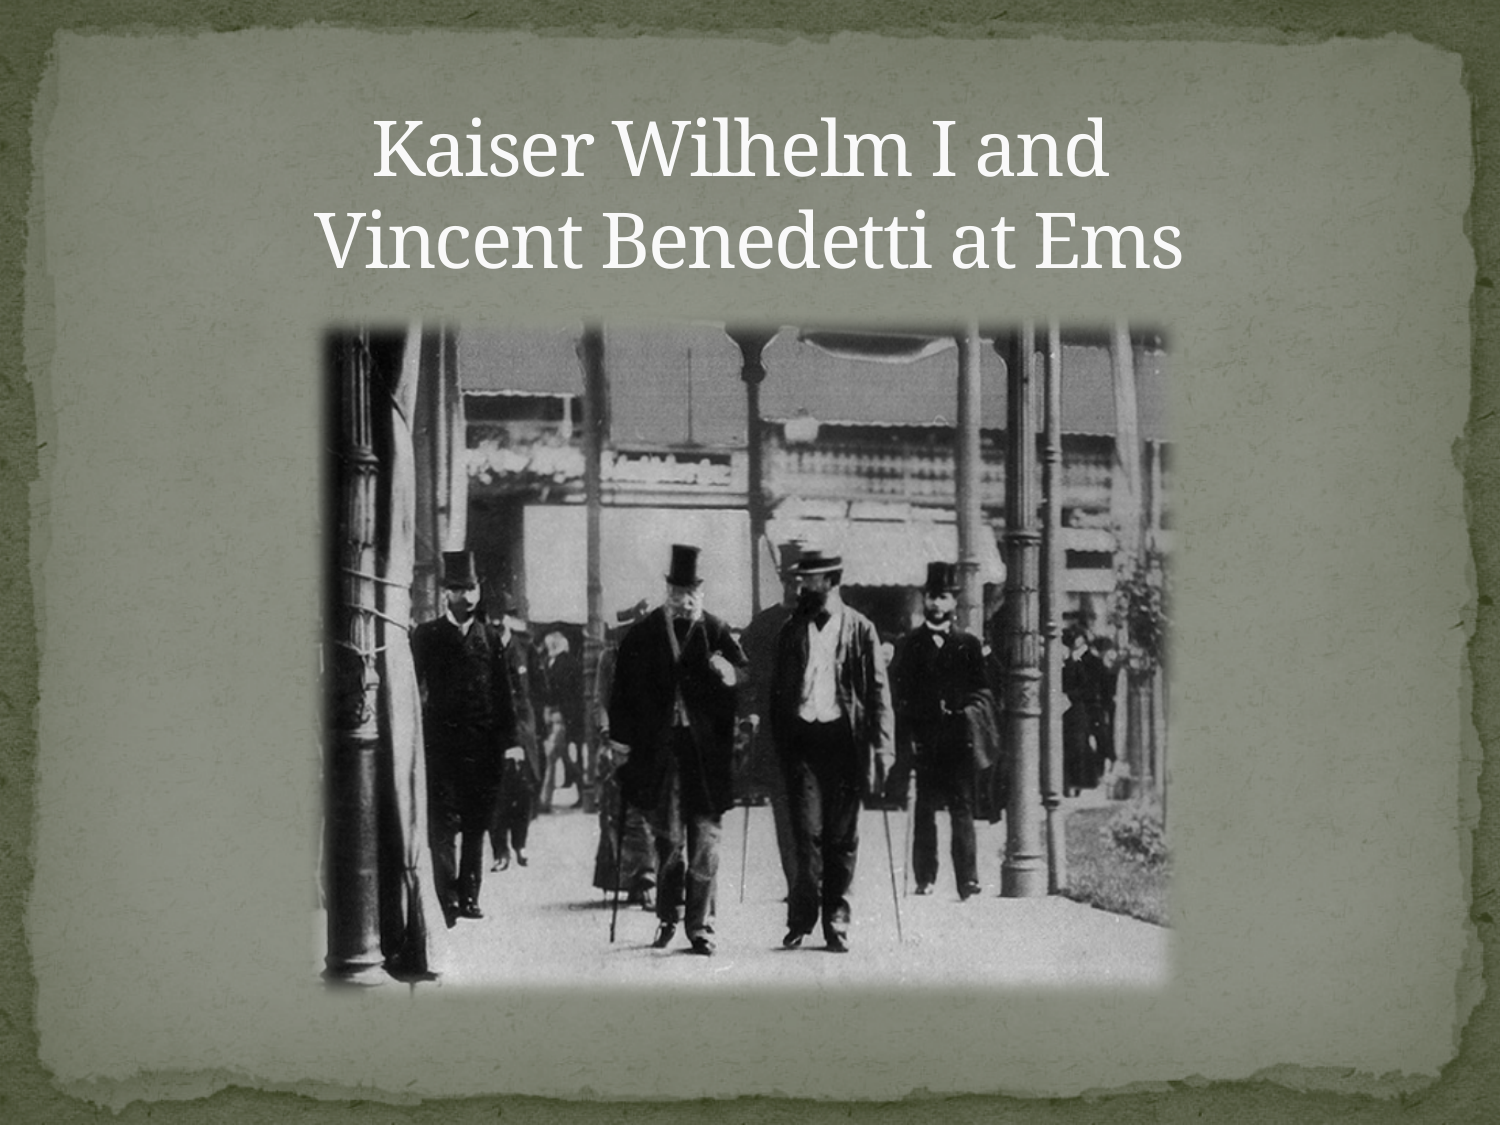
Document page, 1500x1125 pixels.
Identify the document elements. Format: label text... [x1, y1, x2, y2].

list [307, 314, 1183, 1002]
title Kaiser Wilhelm I and Vincent Benedetti at Ems [74, 91, 1425, 292]
